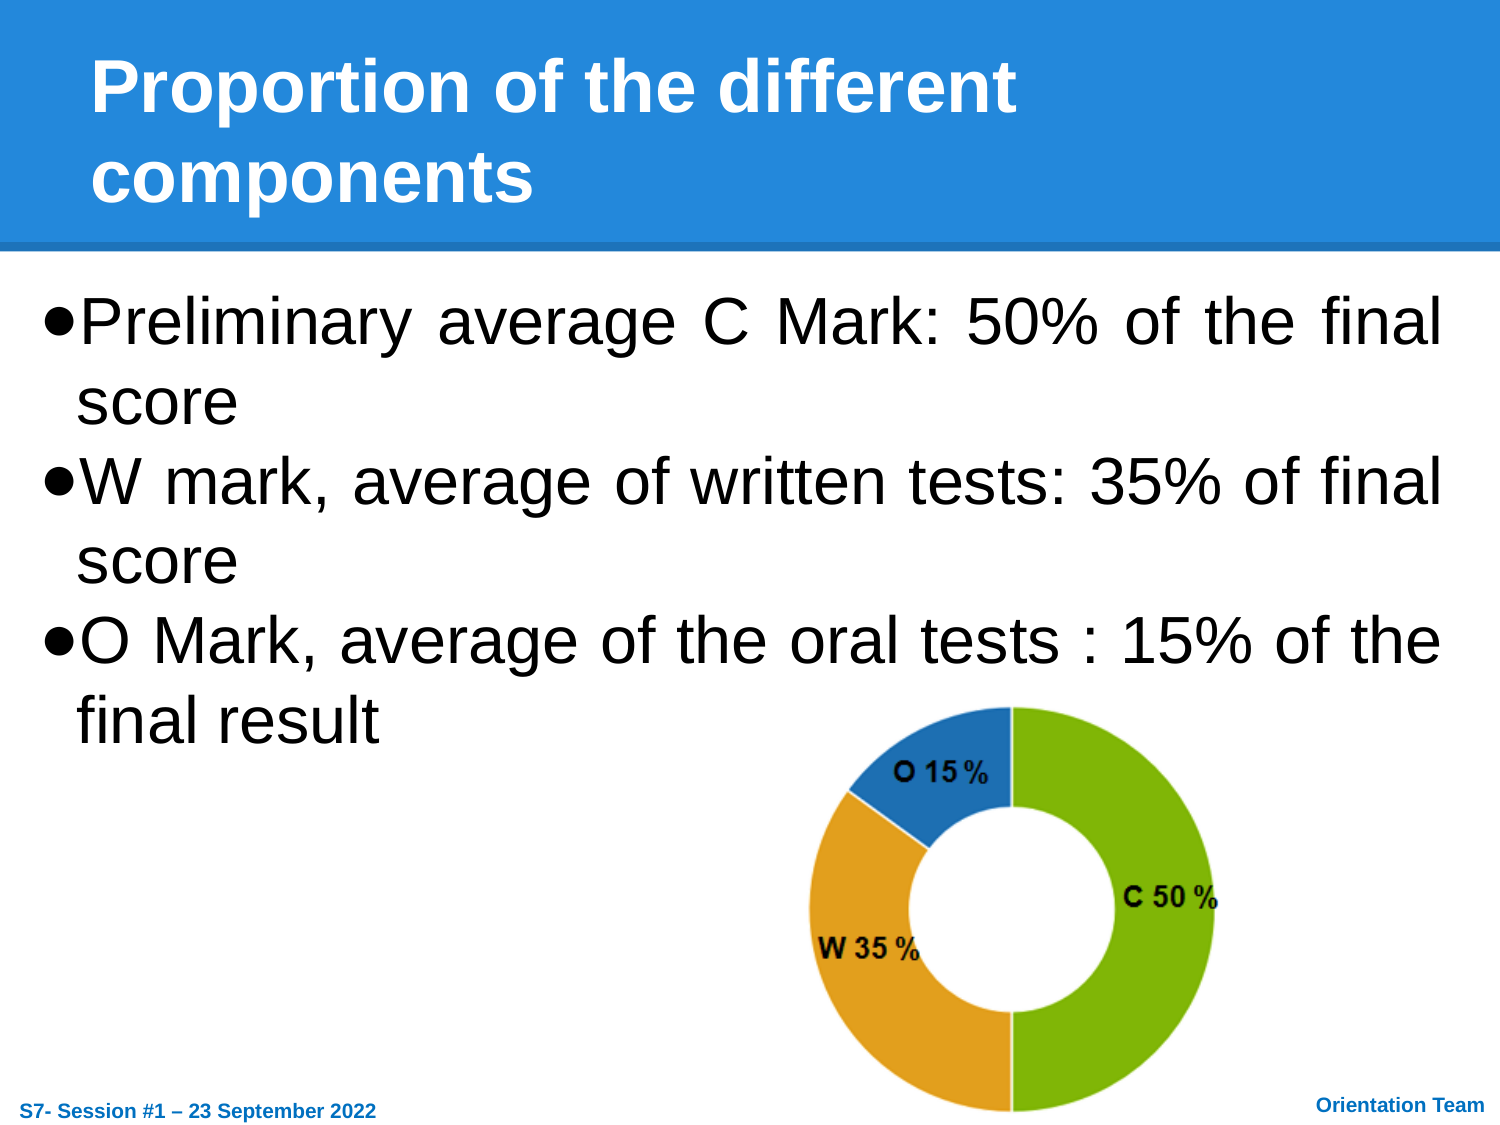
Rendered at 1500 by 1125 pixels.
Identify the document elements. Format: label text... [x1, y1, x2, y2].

text_box Orientation Team [1270, 1084, 1500, 1125]
picture [783, 688, 1232, 1125]
text_box S7- Session #1 – 23 September 2022 [4, 1090, 519, 1125]
list Preliminary average C Mark: 50% of the final score W mark, average of written tests: 35% of final score O Mark, average of the oral tests : 15% of the final result [0, 262, 1460, 1078]
title Proportion of the different components [75, 45, 1425, 233]
